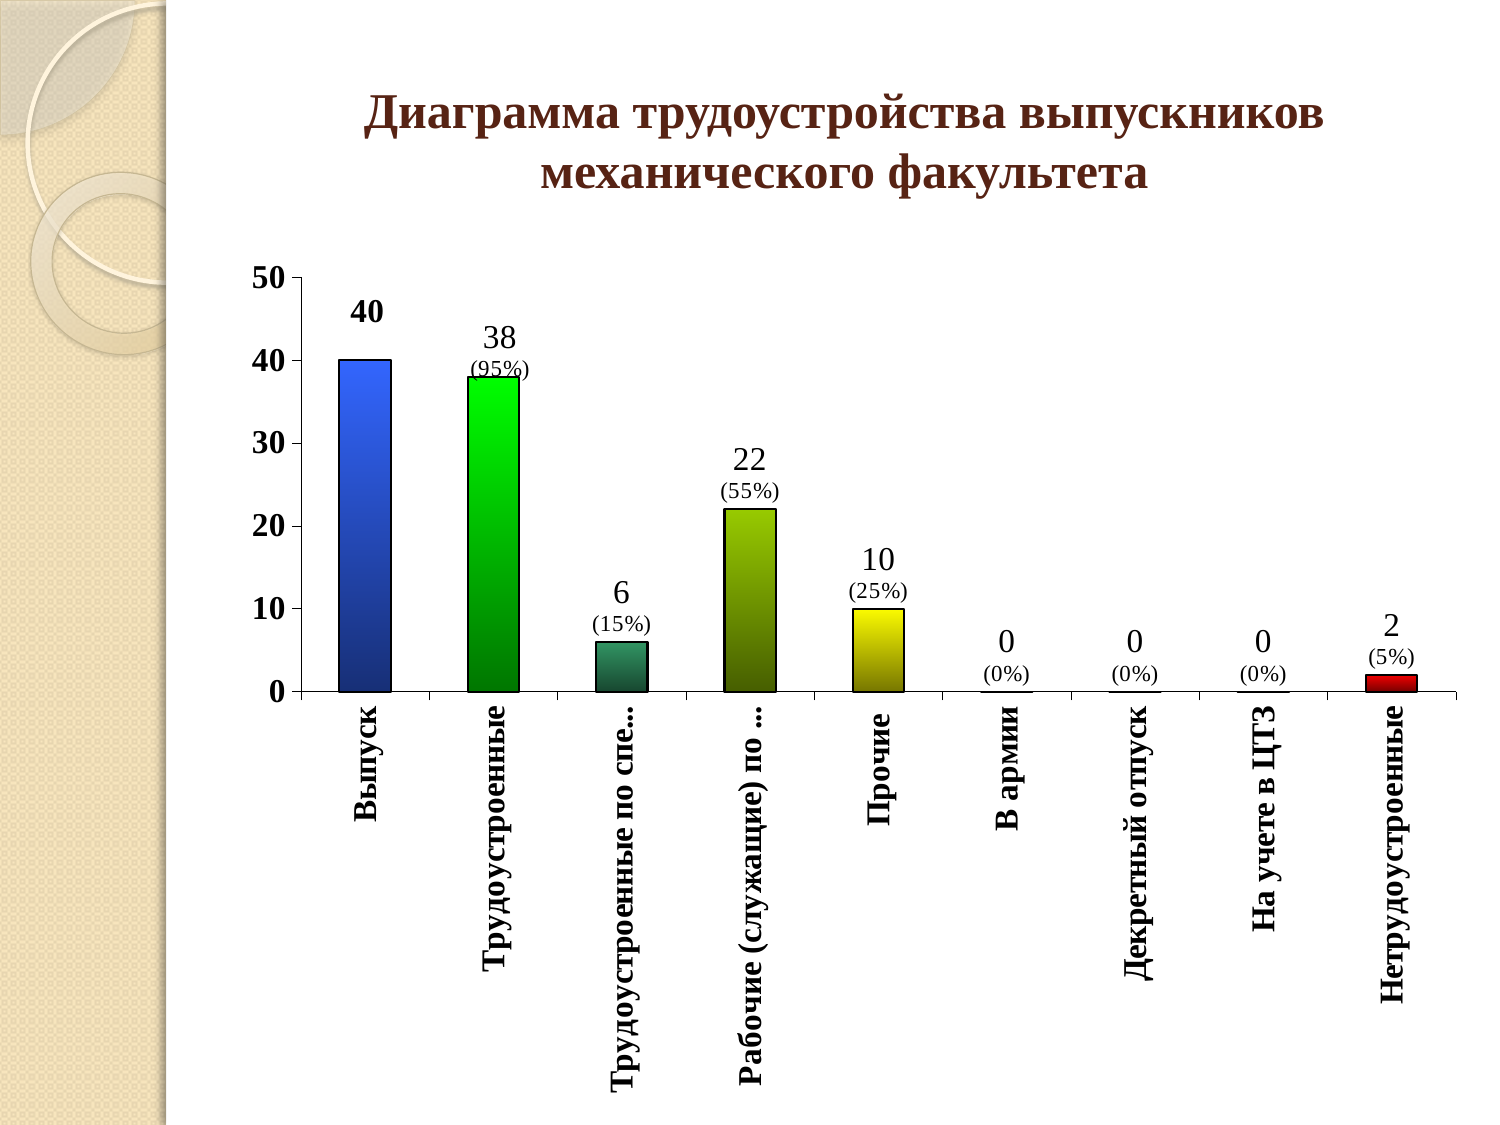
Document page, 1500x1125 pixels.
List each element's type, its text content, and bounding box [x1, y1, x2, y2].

title Диаграмма трудоустройства выпускников механического факультета [235, 45, 1466, 233]
chart [198, 237, 1466, 1125]
